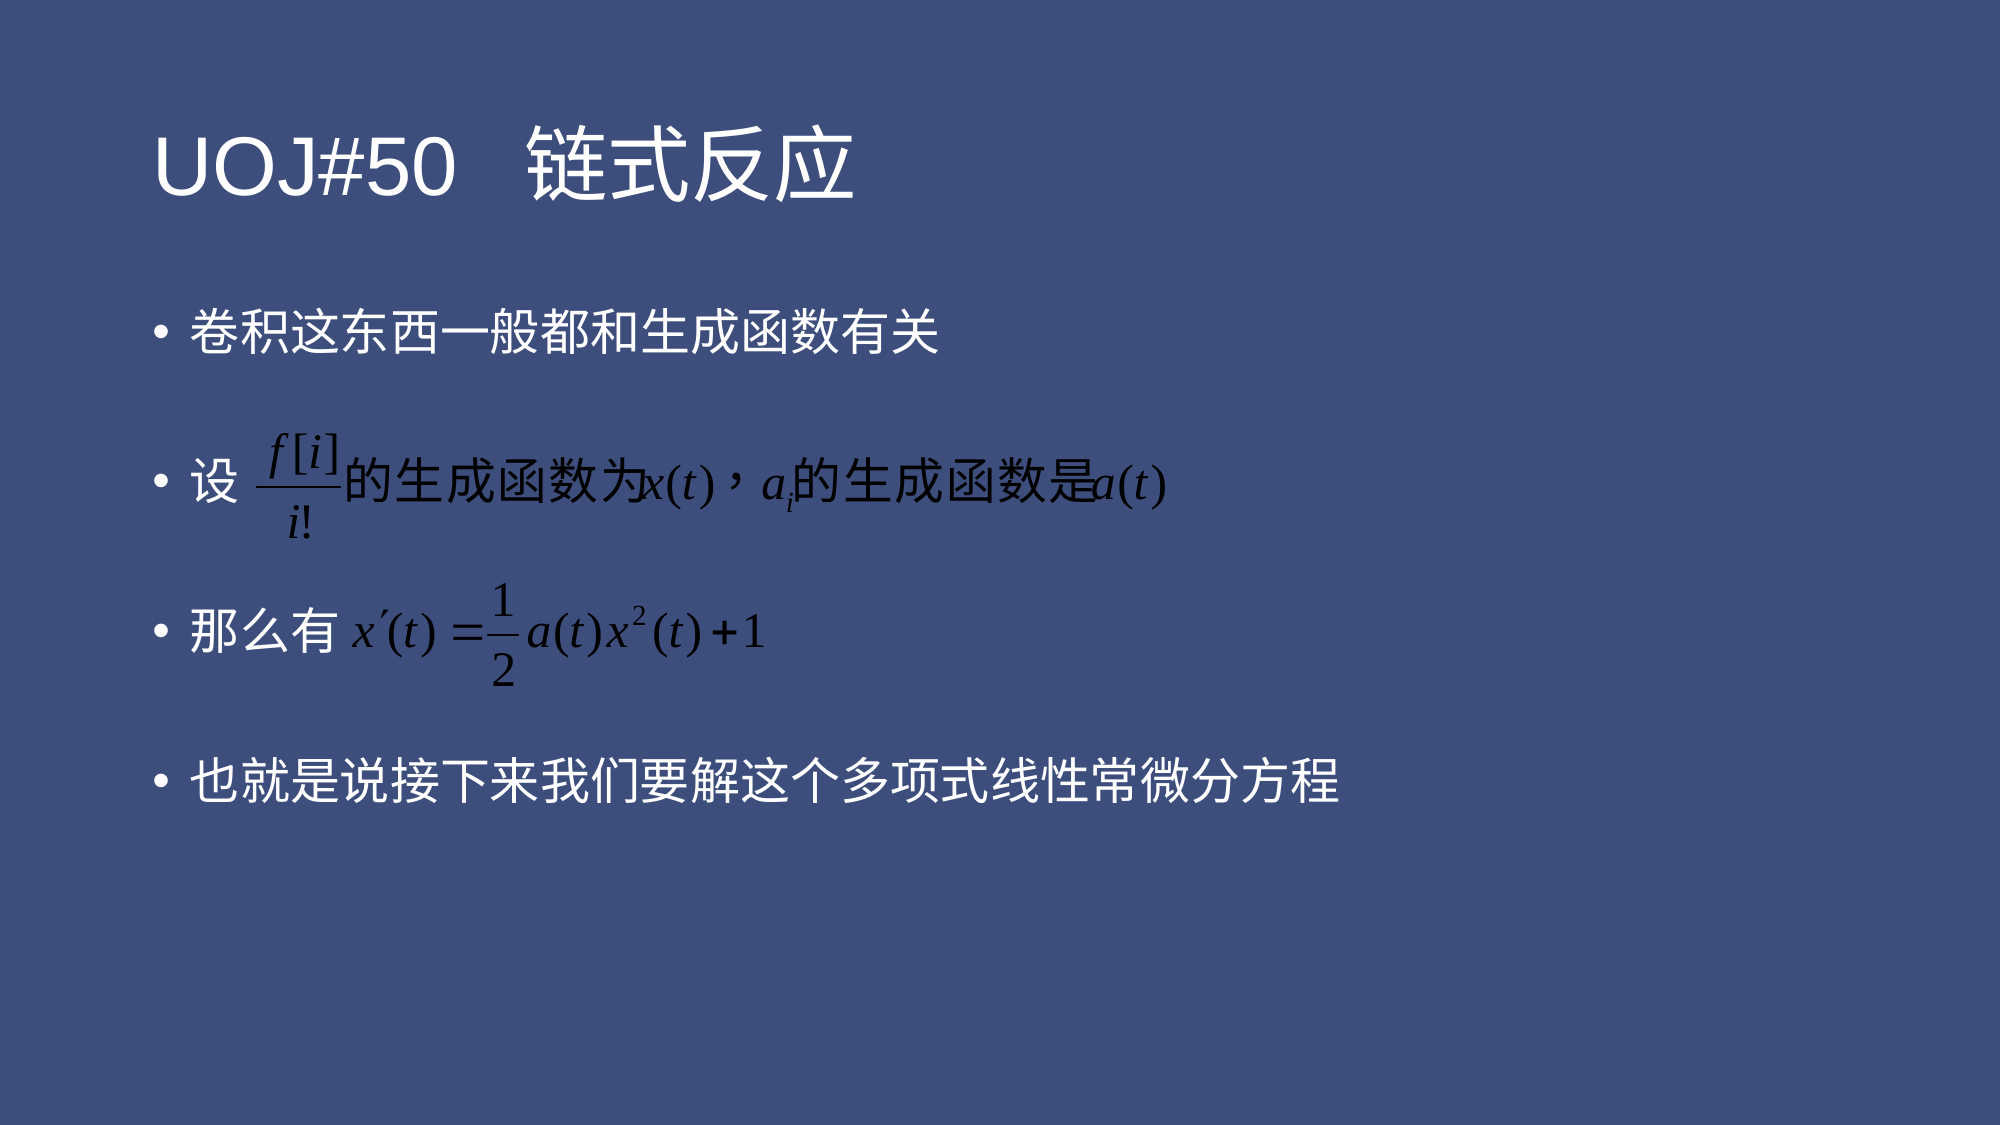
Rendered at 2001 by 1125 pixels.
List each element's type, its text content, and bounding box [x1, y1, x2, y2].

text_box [248, 420, 1178, 550]
title UOJ#50 链式反应 [137, 59, 1863, 278]
list 卷积这东西一般都和生成函数有关 设 那么有 也就是说接下来我们要解这个多项式线性常微分方程 [137, 299, 1863, 1014]
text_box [342, 568, 771, 698]
